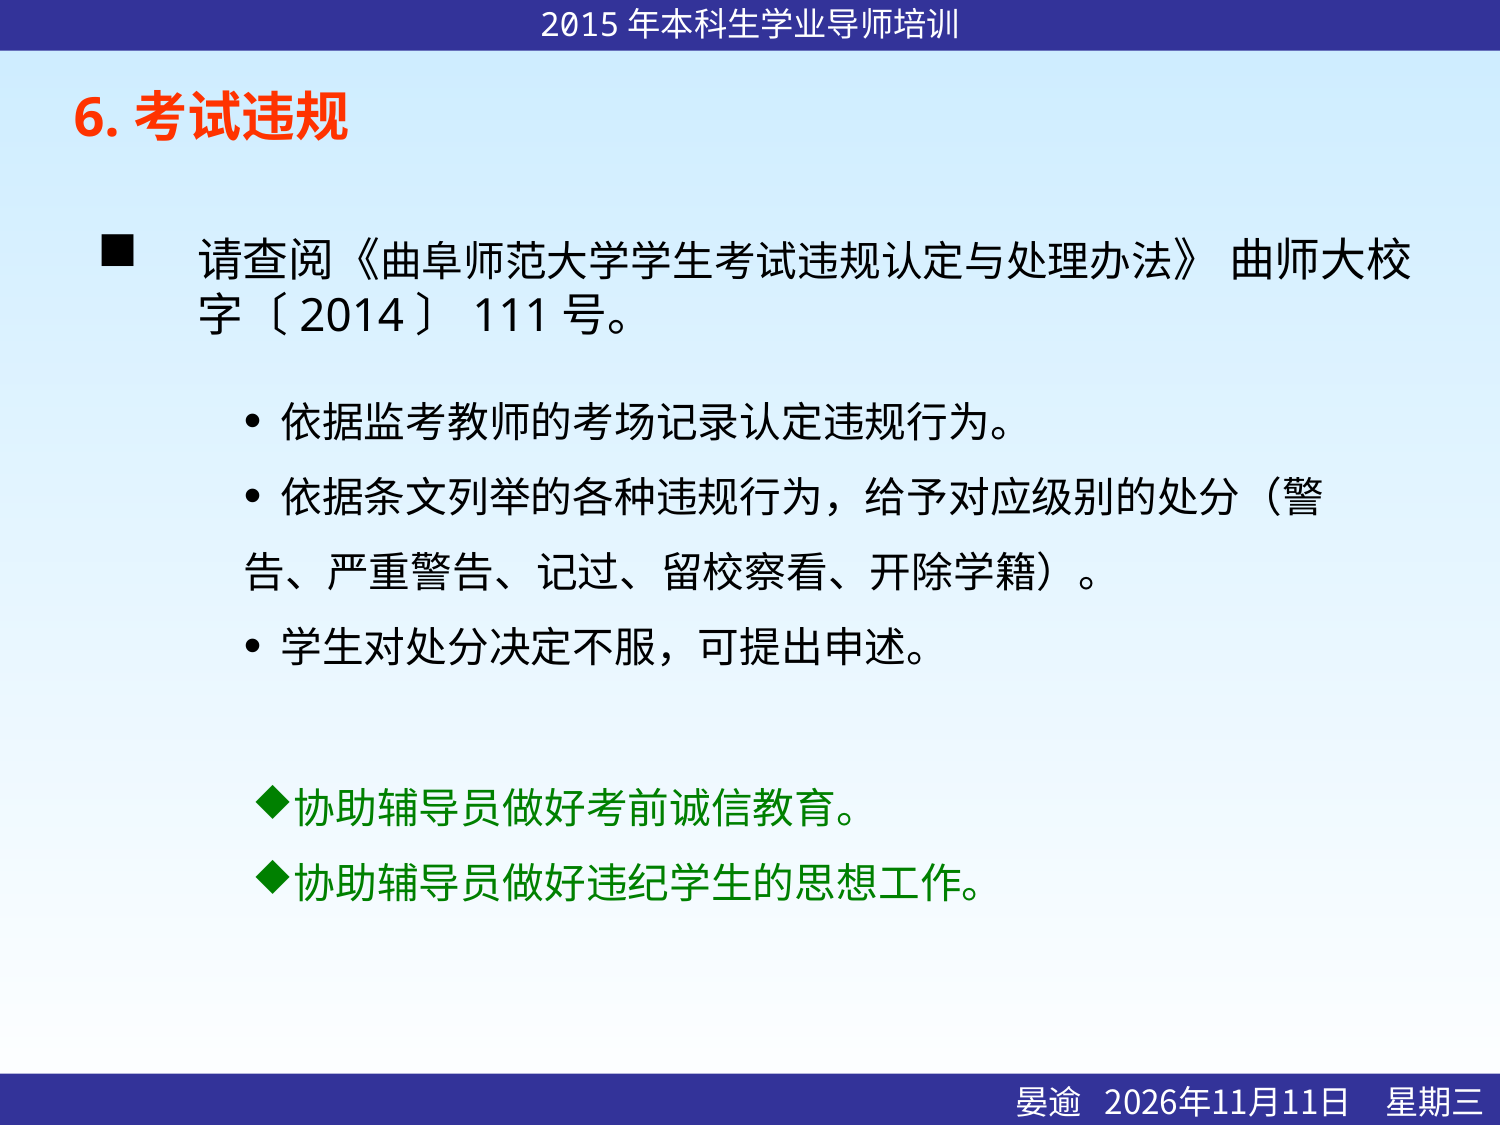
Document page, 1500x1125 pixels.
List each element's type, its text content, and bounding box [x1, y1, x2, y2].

text_box 协助辅导员做好考前诚信教育。 协助辅导员做好违纪学生的思想工作。 [237, 749, 1019, 915]
list 请查阅《曲阜师范大学学生考试违规认定与处理办法》 曲师大校字〔2014〕111号。 [81, 222, 1459, 352]
text_box 依据监考教师的考场记录认定违规行为。 依据条文列举的各种违规行为，给予对应级别的处分（警告、严重警告、记过、留校察看、开除学籍）。 学生对处分决定不服，可提出申述。 [128, 363, 1360, 692]
title 6.考试违规 [58, 54, 1454, 177]
